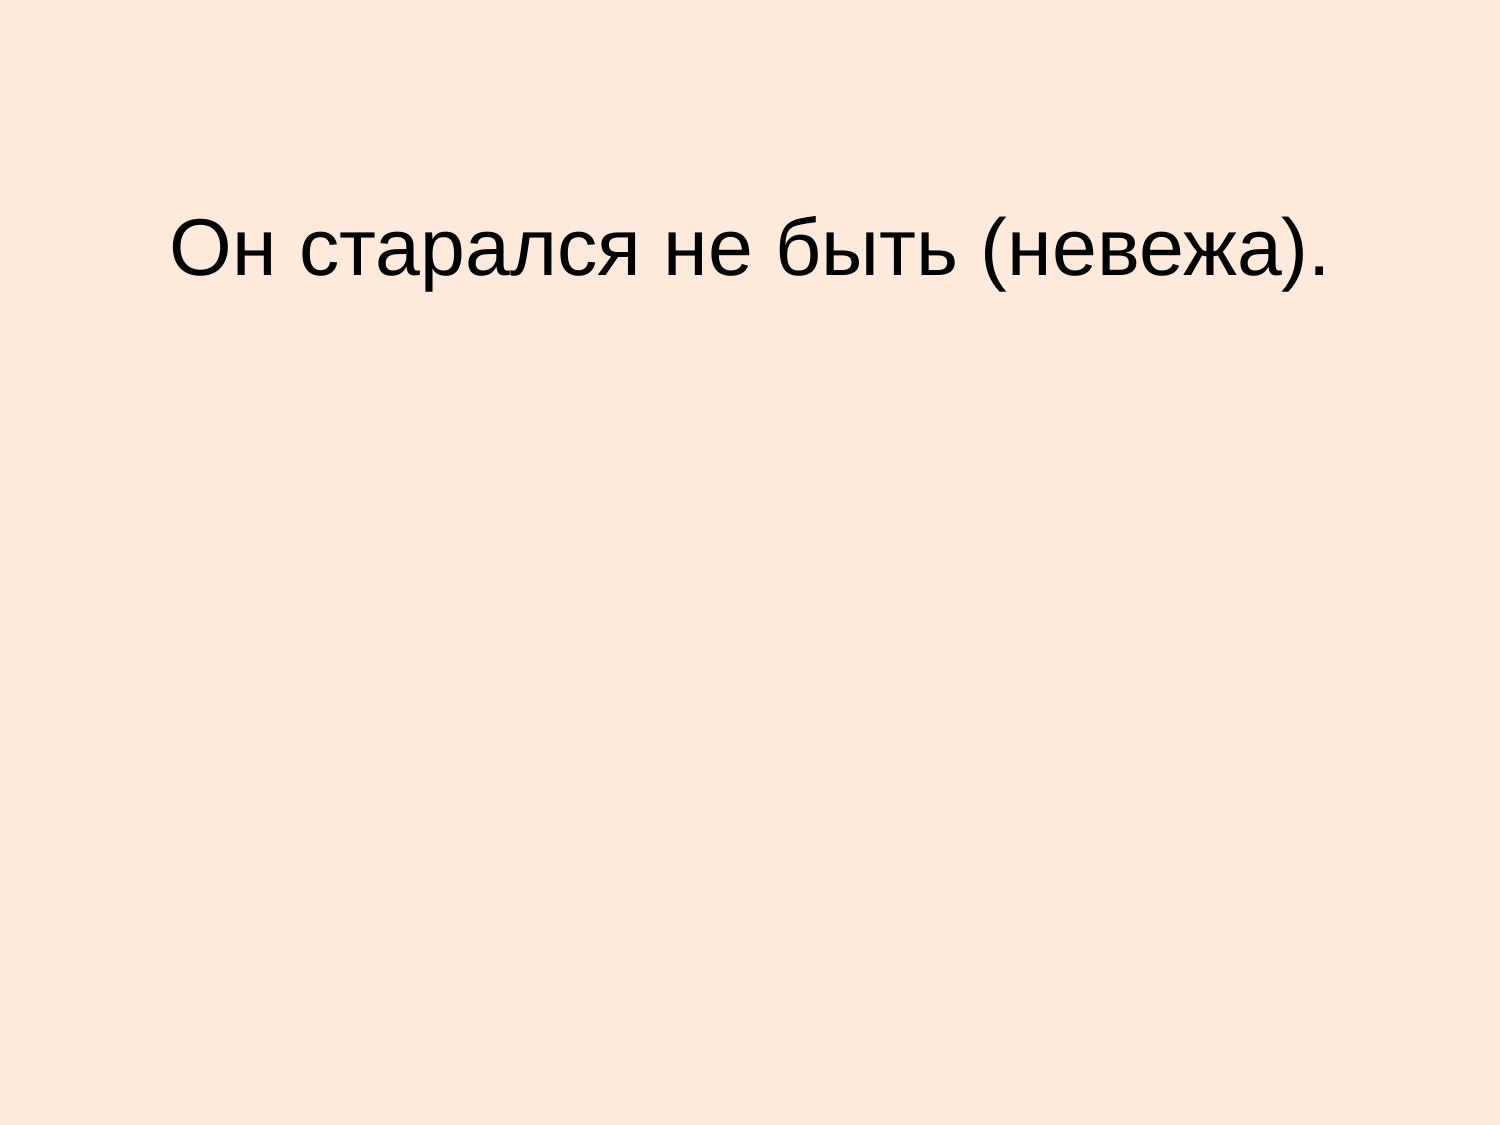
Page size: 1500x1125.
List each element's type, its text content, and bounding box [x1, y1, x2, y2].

title Он старался не быть (невежа). [76, 149, 1427, 337]
